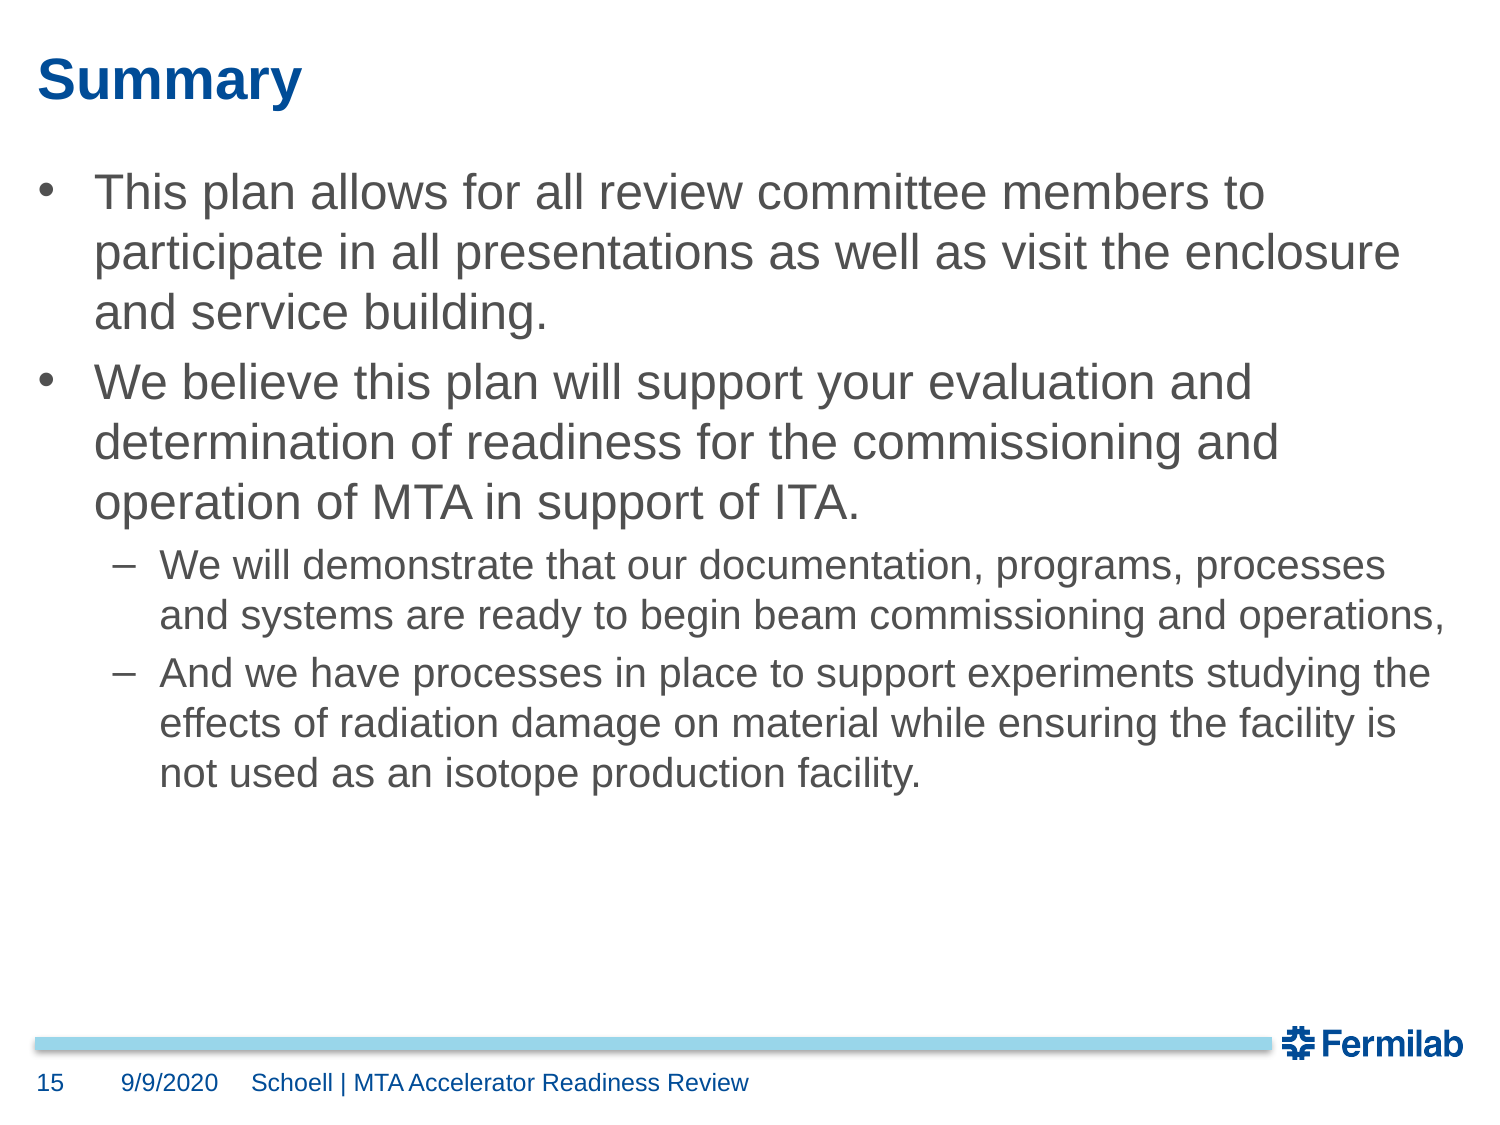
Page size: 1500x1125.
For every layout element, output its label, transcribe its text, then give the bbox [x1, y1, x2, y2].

title Summary [37, 41, 1463, 112]
list This plan allows for all review committee members to participate in all presentations as well as visit the enclosure and service building. We believe this plan will support your evaluation and determination of readiness for the commissioning and operation of MTA in support of ITA. We will demonstrate that our documentation, programs, processes and systems are ready to begin beam commissioning and operations, And we have processes in place to support experiments studying the effects of radiation damage on material while ensuring the facility is not used as an isotope production facility. [37, 159, 1461, 990]
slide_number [120, 1066, 232, 1107]
slide_number 15 [36, 1066, 105, 1106]
footer Schoell | MTA Accelerator Readiness Review [251, 1066, 1279, 1107]
picture [1282, 1026, 1463, 1060]
